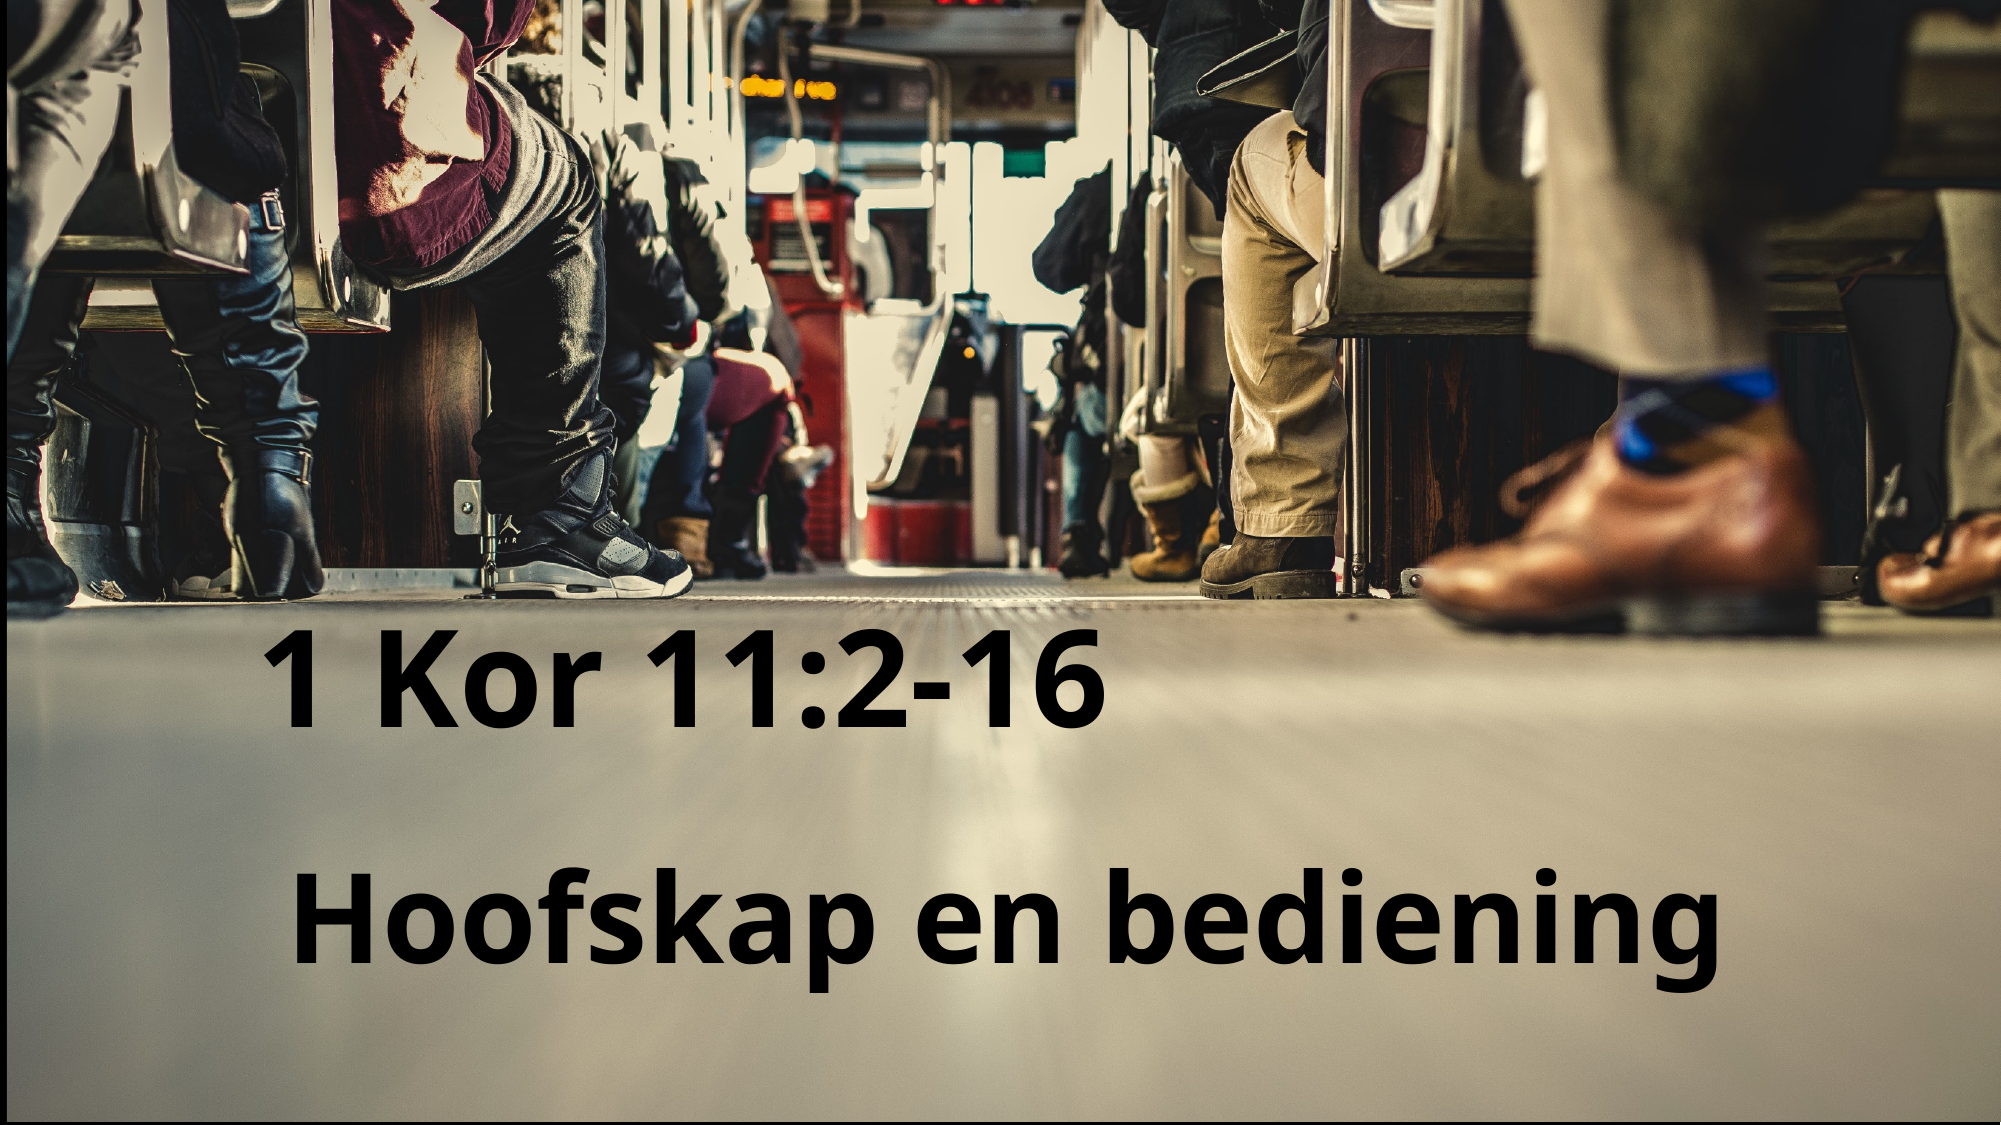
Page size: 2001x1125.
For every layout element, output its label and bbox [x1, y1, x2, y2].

text_box [0, 0, 2000, 1125]
